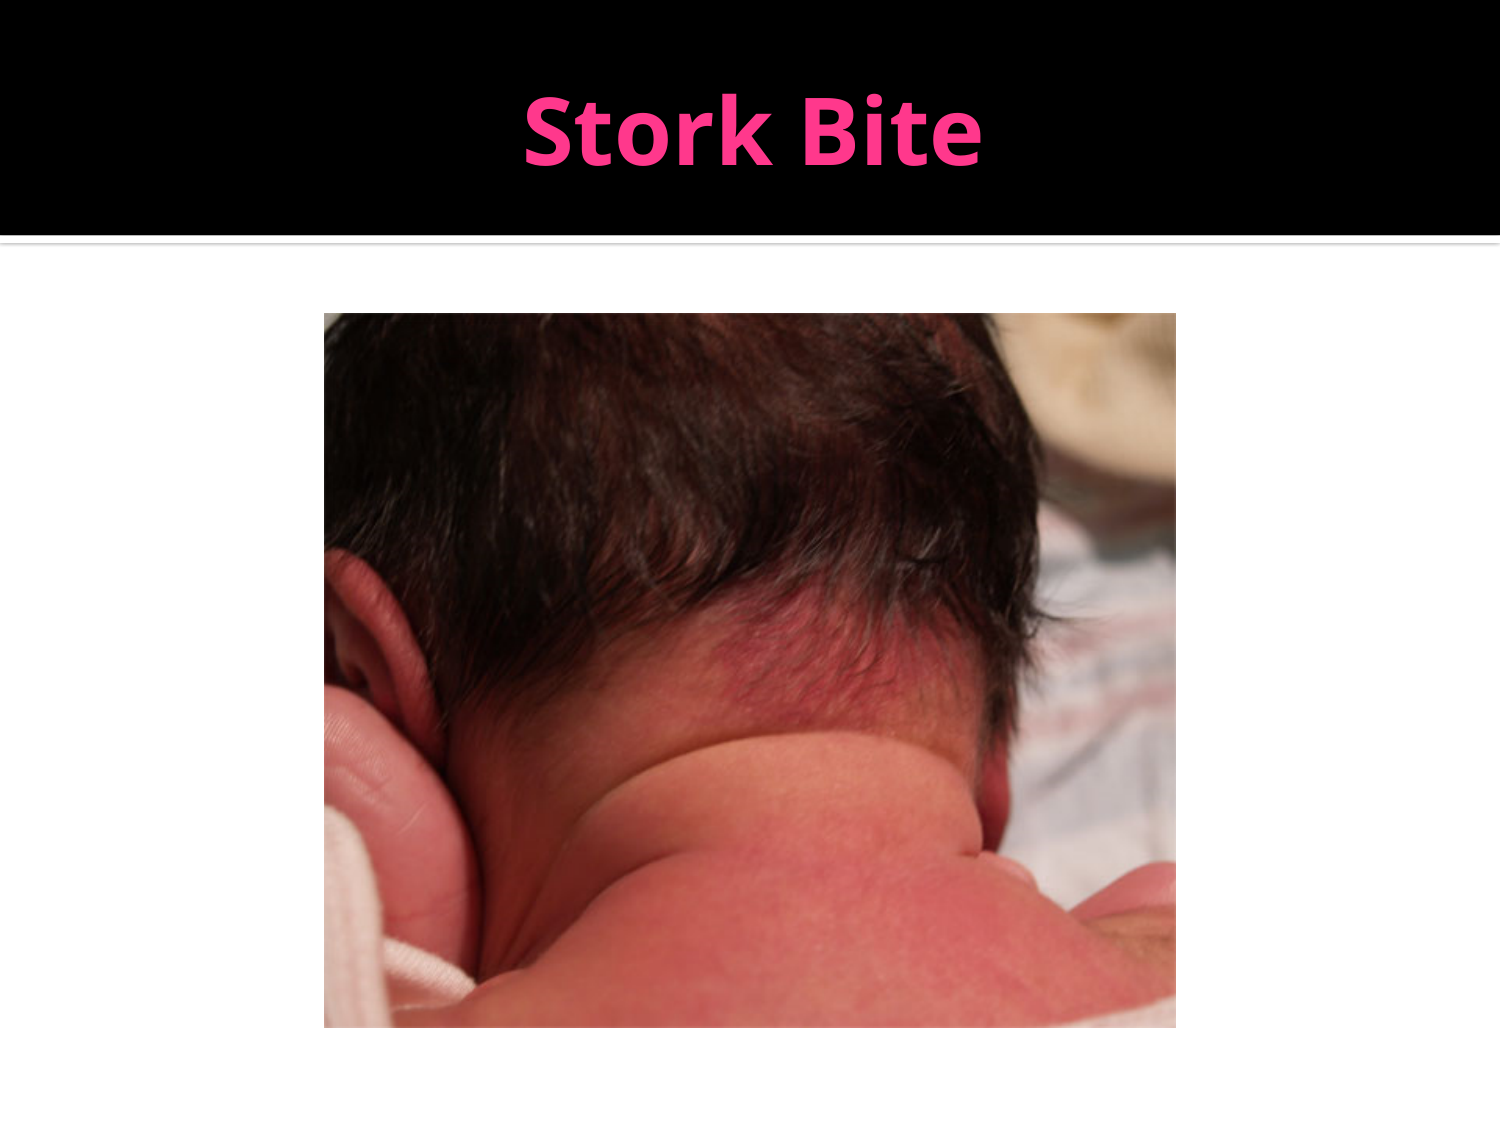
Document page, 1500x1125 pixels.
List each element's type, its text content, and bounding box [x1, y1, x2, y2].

title Stork Bite [75, 25, 1425, 231]
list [324, 313, 1176, 1028]
